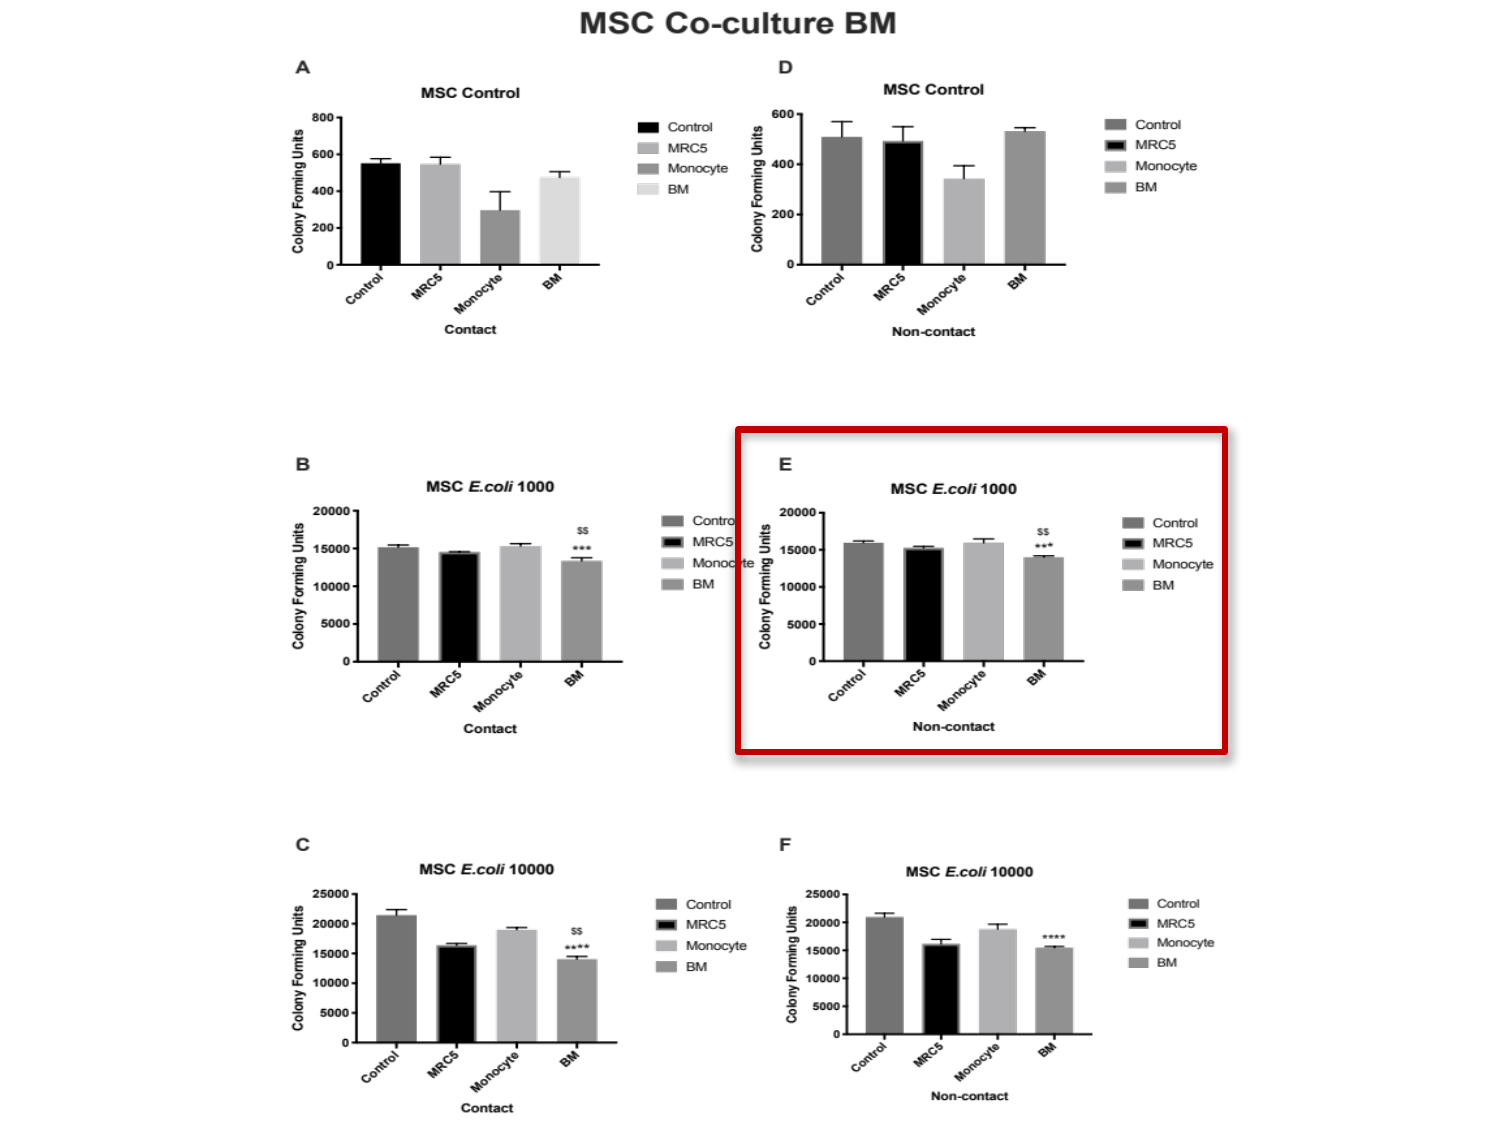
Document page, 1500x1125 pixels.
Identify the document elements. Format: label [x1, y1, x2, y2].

picture [275, 0, 1226, 1125]
